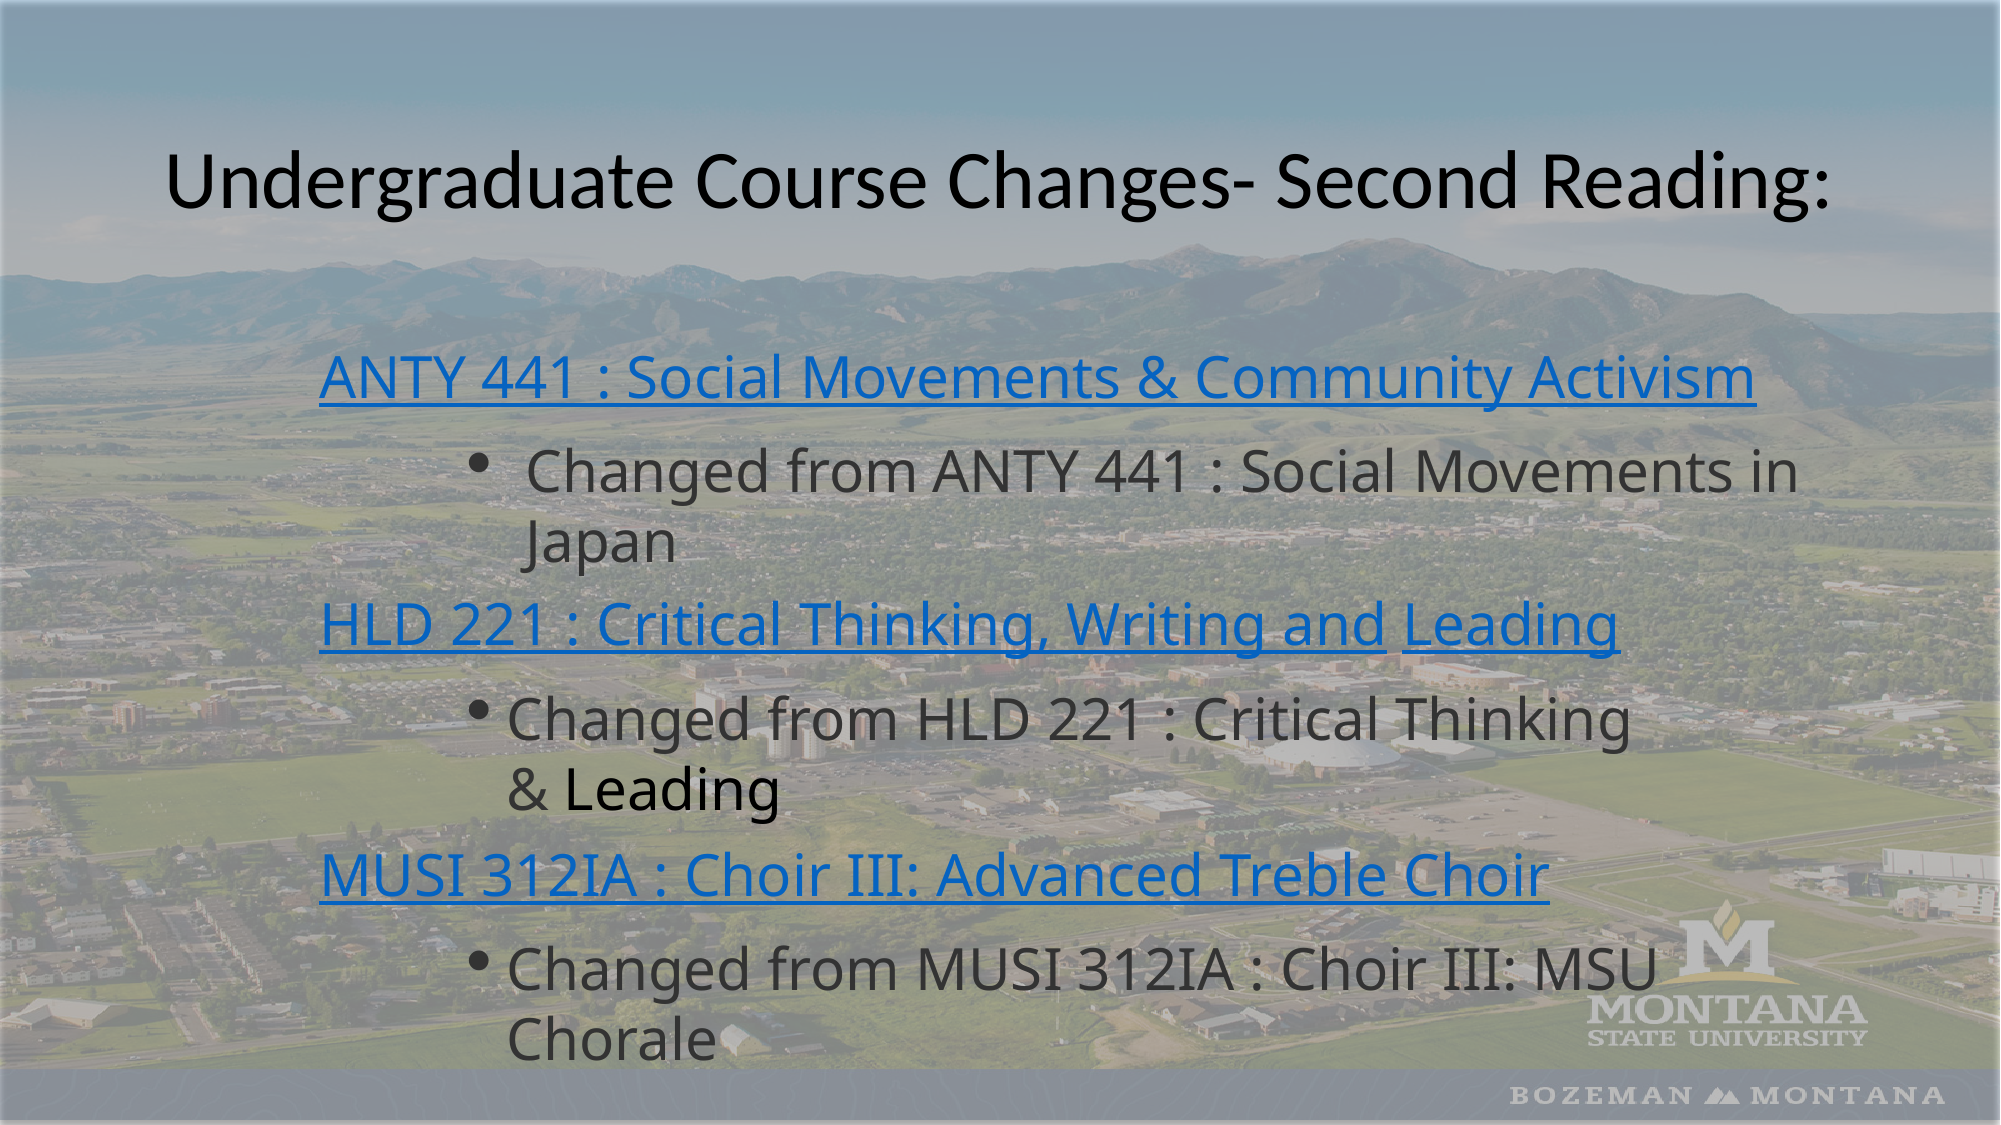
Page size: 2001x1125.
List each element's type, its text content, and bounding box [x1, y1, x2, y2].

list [0, 0, 2000, 1120]
text_box ANTY 441 : Social Movements & Community Activism Changed from ANTY 441 : Social Movements in Japan HLD 221 : Critical Thinking, Writing and Leading Changed from HLD 221 : Critical Thinking & Leading MUSI 312IA : Choir III: Advanced Treble Choir Changed from MUSI 312IA : Choir III: MSU Chorale [154, 1120, 1846, 1125]
